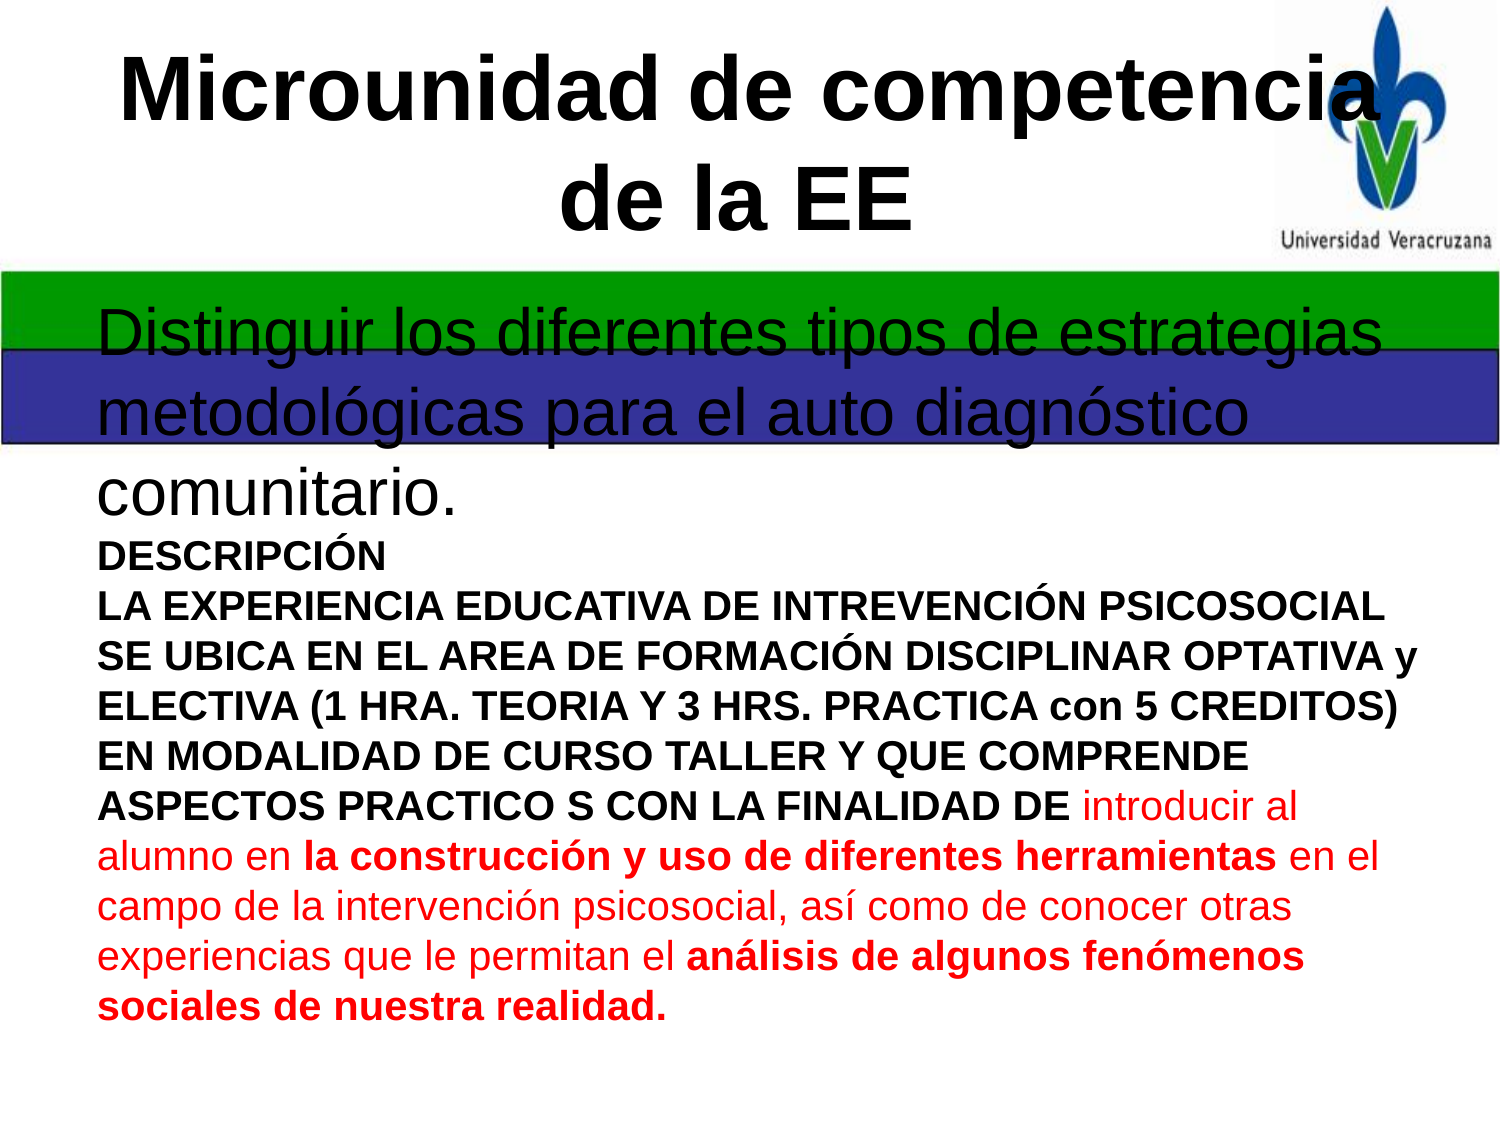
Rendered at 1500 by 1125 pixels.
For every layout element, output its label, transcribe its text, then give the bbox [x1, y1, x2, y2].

text_box Distinguir los diferentes tipos de estrategias metodológicas para el auto diagnóstico comunitario. DESCRIPCIÓN LA EXPERIENCIA EDUCATIVA DE INTREVENCIÓN PSICOSOCIAL SE UBICA EN EL AREA DE FORMACIÓN DISCIPLINAR OPTATIVA y ELECTIVA (1 HRA. TEORIA Y 3 HRS. PRACTICA con 5 CREDITOS) EN MODALIDAD DE CURSO TALLER Y QUE COMPRENDE ASPECTOS PRACTICO S CON LA FINALIDAD DE introducir al alumno en la construcción y uso de diferentes herramientas en el campo de la intervención psicosocial, así como de conocer otras experiencias que le permitan el análisis de algunos fenómenos sociales de nuestra realidad. [82, 281, 1442, 1036]
title Microunidad de competencia de la EE [74, 44, 1426, 233]
picture [0, 0, 1500, 1125]
